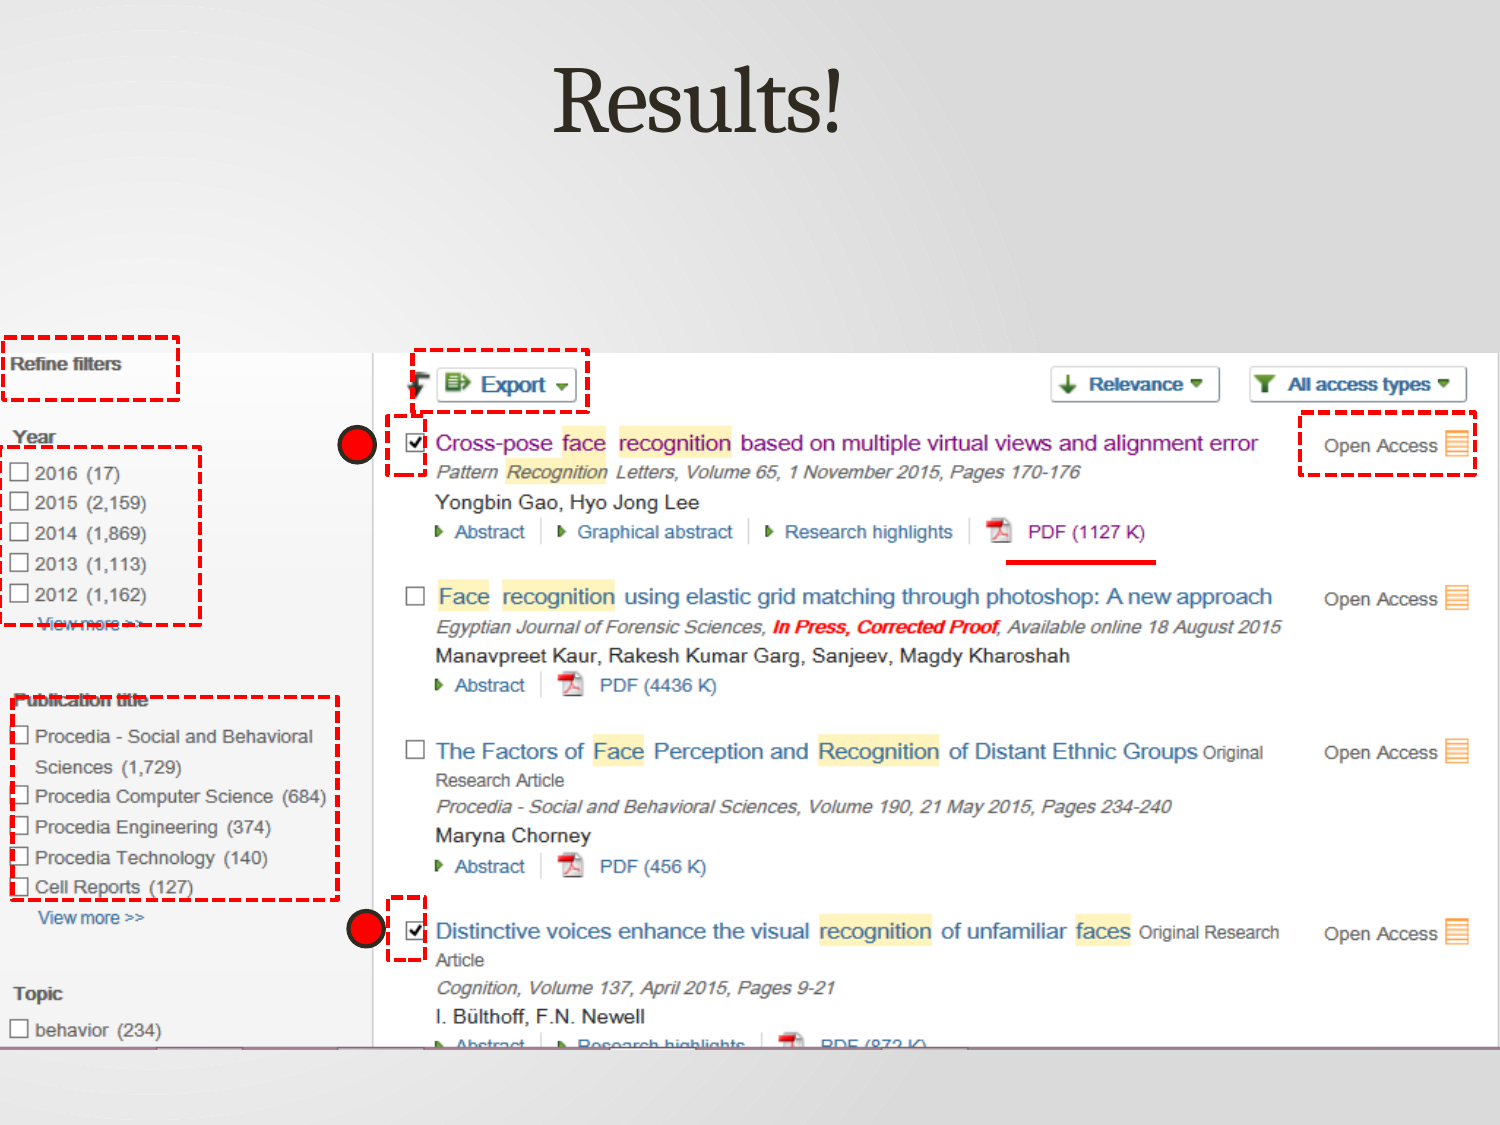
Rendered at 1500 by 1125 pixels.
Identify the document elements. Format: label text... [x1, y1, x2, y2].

title Results! [75, 0, 1325, 188]
picture [0, 352, 1500, 1051]
text_box [1, 335, 180, 347]
